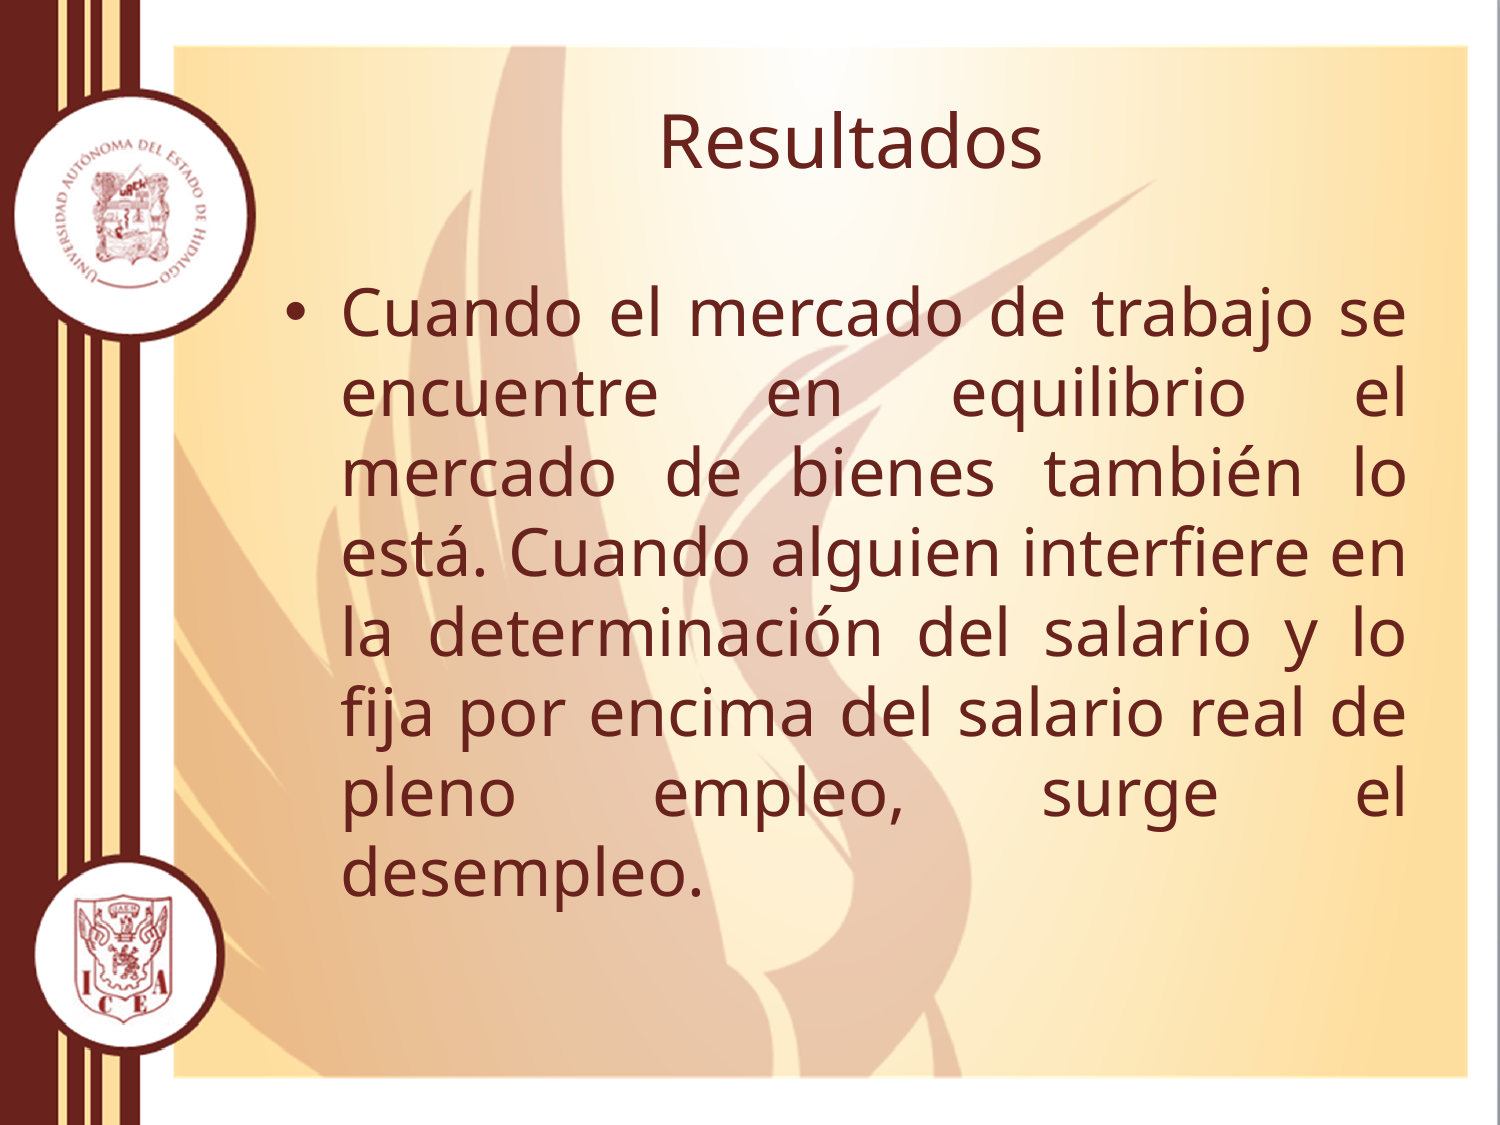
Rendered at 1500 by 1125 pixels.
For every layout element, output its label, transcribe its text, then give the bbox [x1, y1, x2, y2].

title Resultados [277, 45, 1425, 233]
picture [0, 0, 1500, 1125]
list Cuando el mercado de trabajo se encuentre en equilibrio el mercado de bienes también lo está. Cuando alguien interfiere en la determinación del salario y lo fija por encima del salario real de pleno empleo, surge el desempleo. [269, 262, 1426, 1006]
